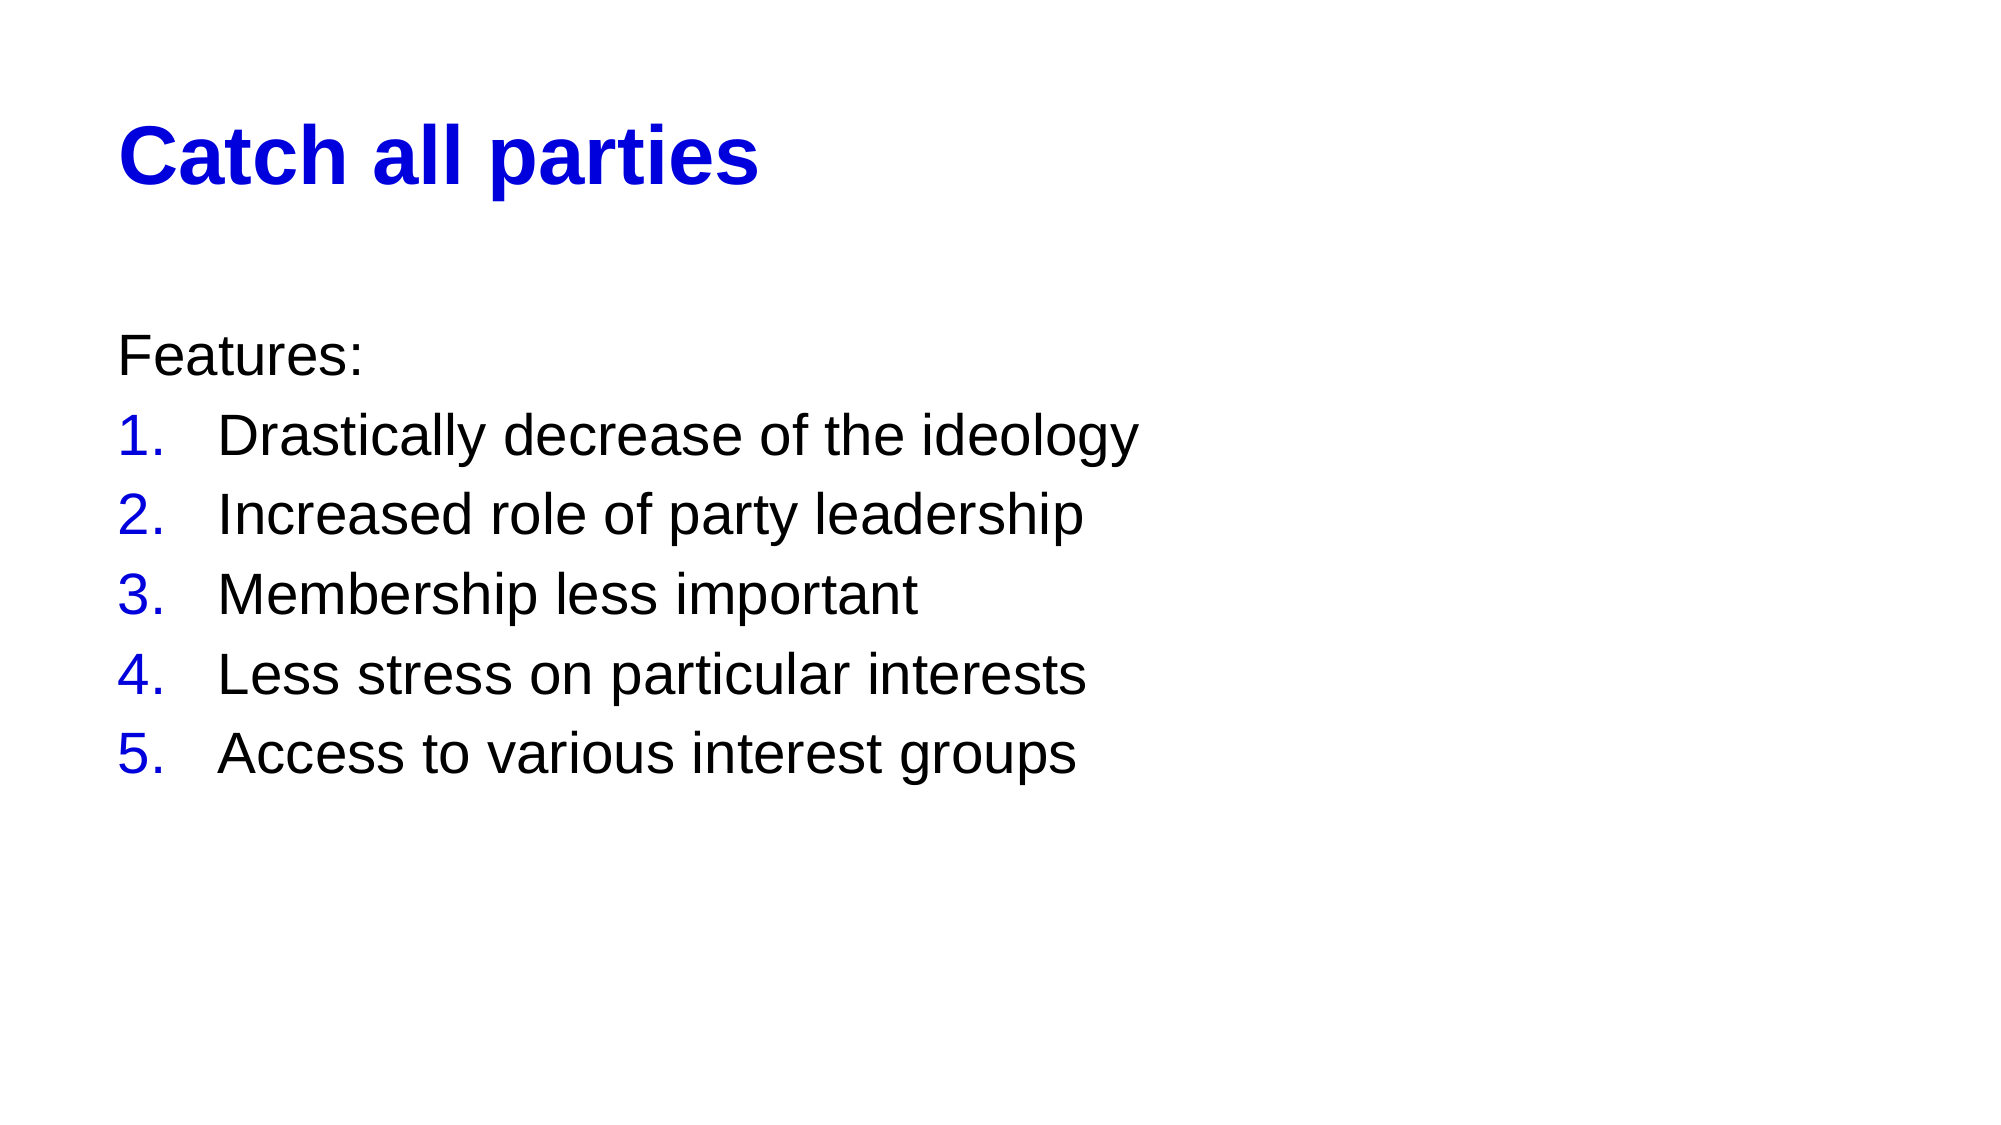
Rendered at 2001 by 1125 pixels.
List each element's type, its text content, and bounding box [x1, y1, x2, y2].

list Features: Drastically decrease of the ideology Increased role of party leadership Membership less important Less stress on particular interests Access to various interest groups [117, 307, 1882, 957]
title Catch all parties [118, 118, 1883, 193]
